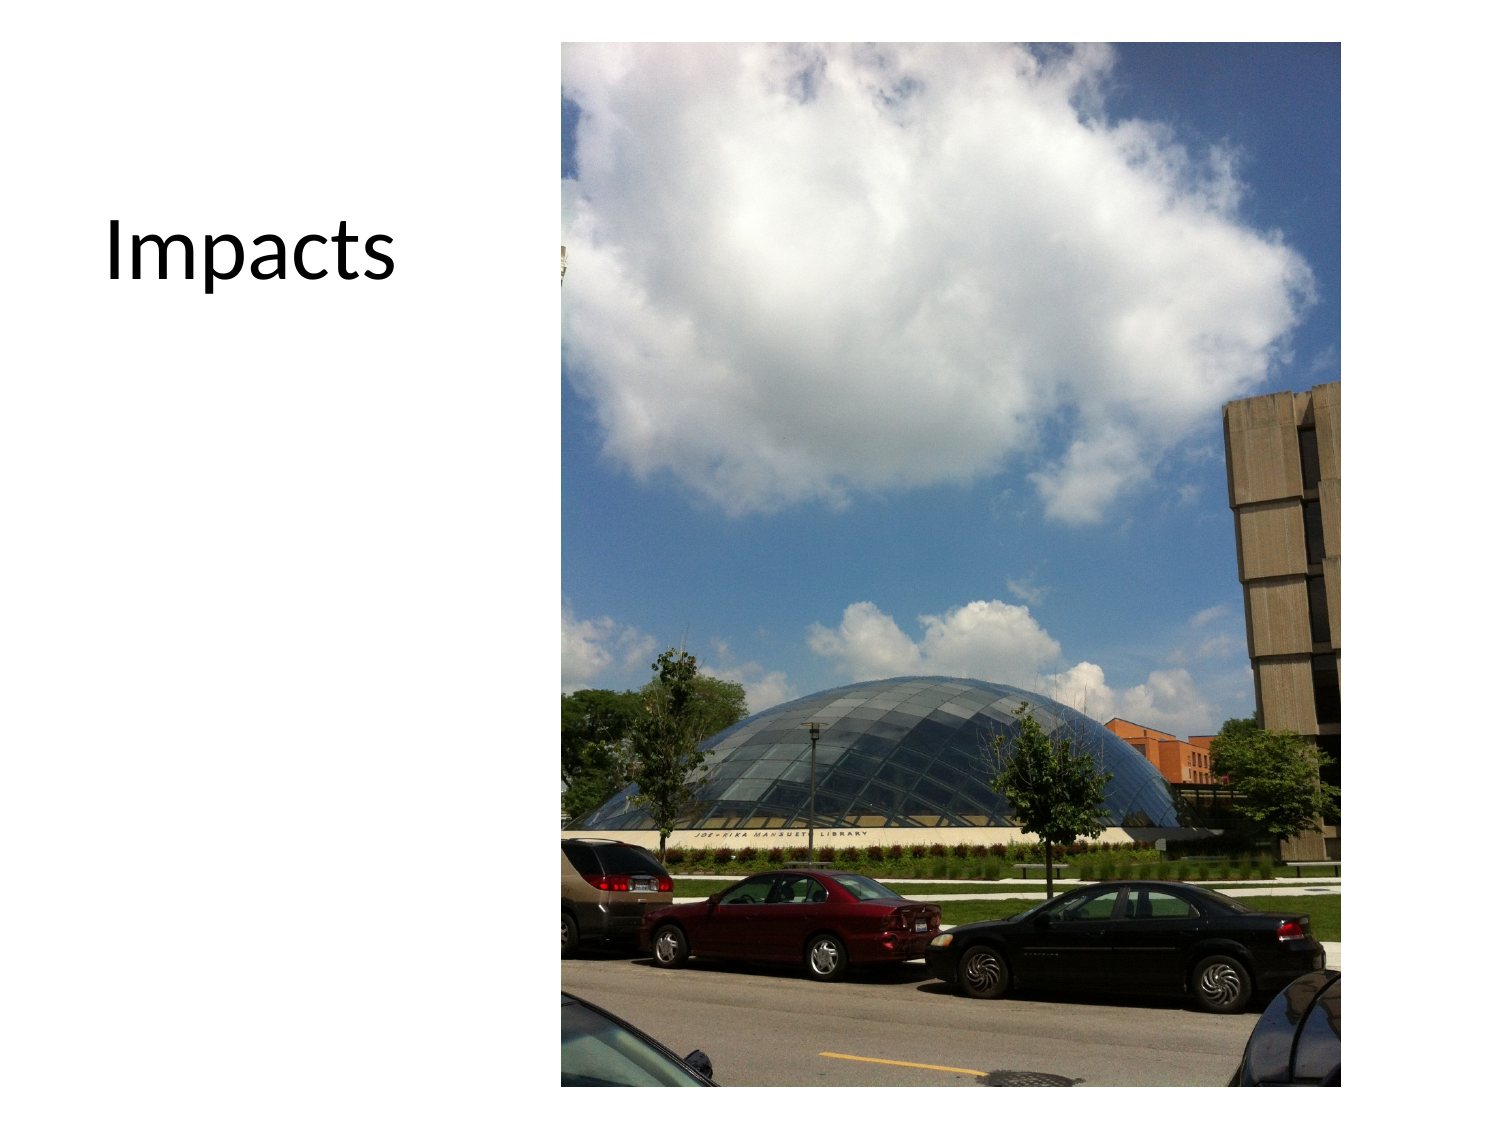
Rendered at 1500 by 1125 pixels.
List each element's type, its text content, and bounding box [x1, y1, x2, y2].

title Impacts [88, 137, 555, 348]
picture [560, 42, 1341, 1087]
